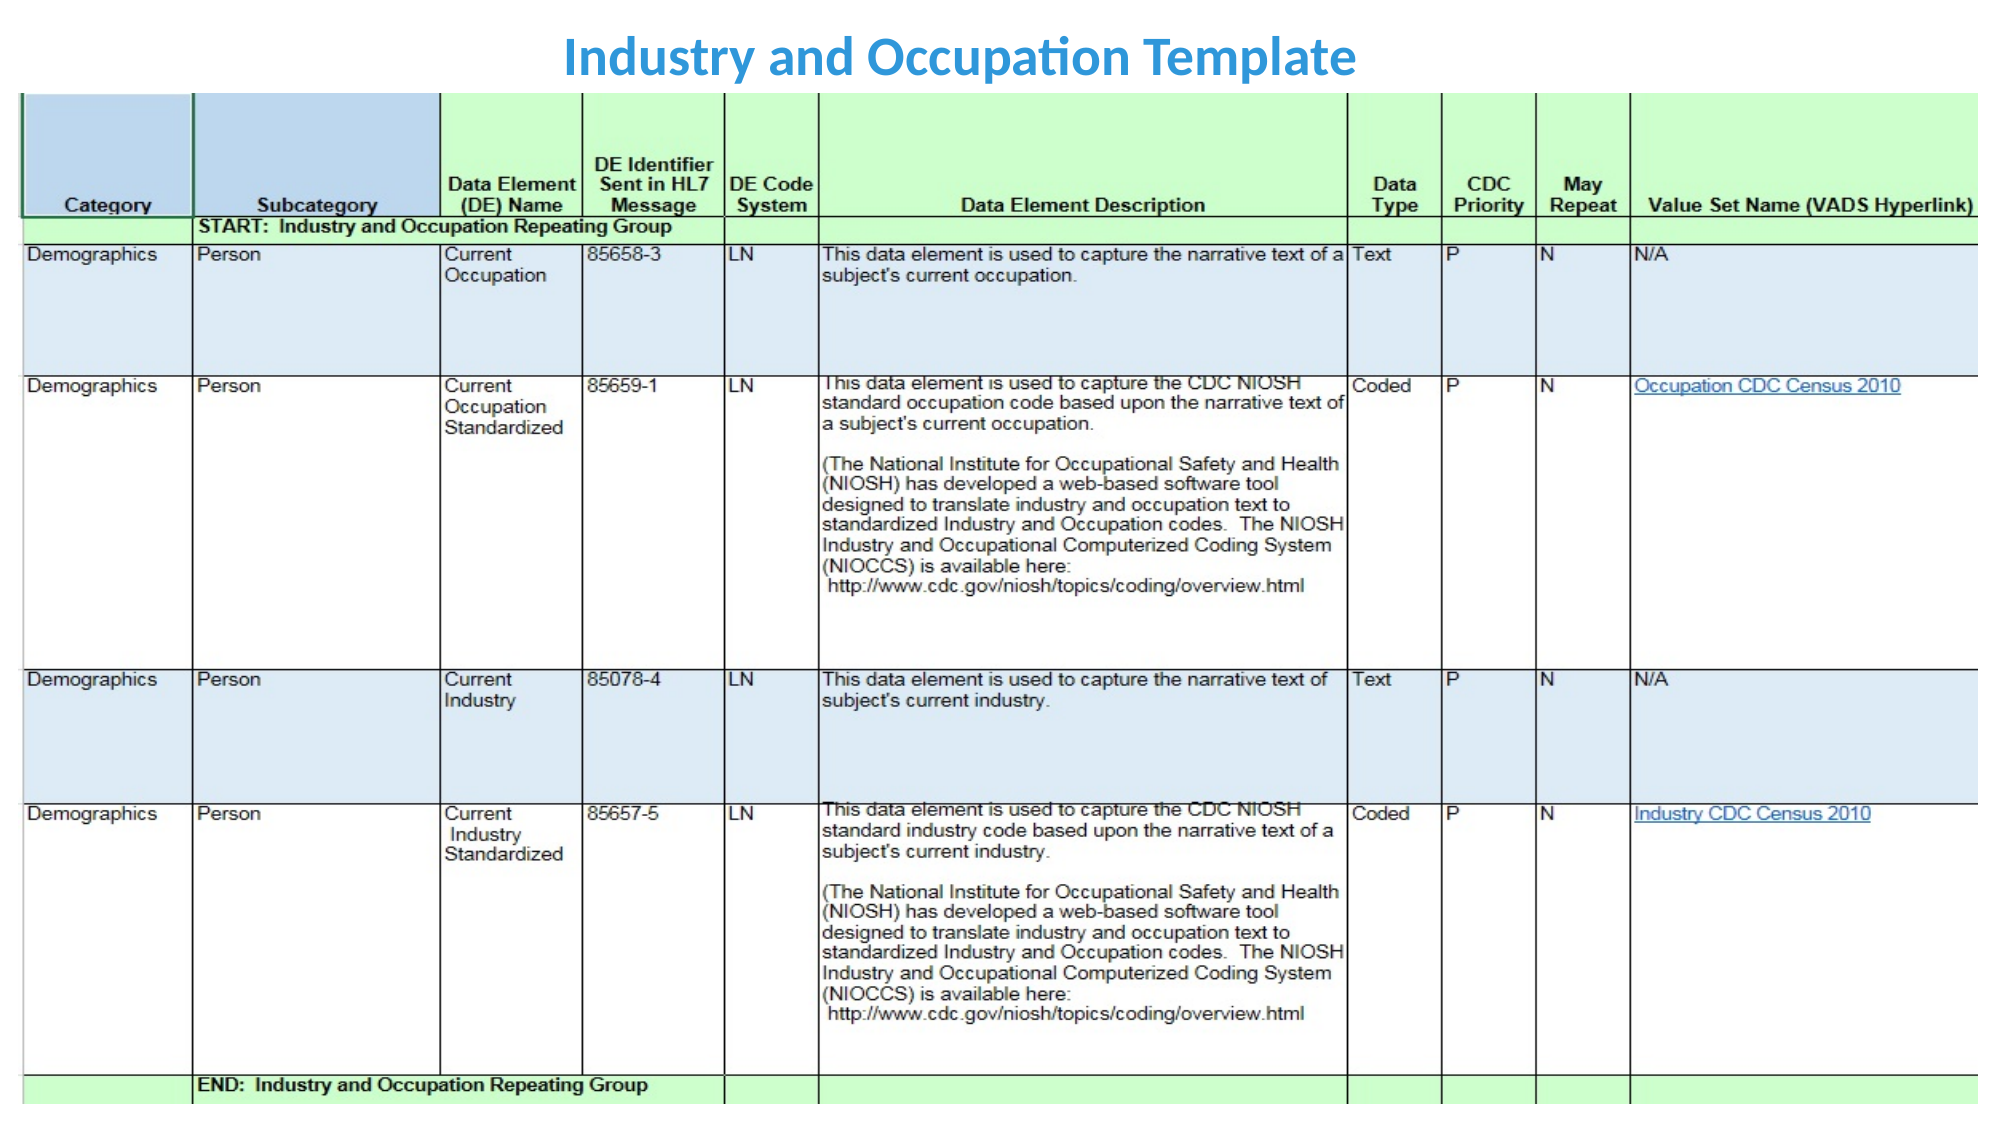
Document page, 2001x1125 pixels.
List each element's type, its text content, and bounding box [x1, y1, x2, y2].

title Industry and Occupation Template [61, 0, 1862, 91]
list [18, 93, 1979, 1104]
